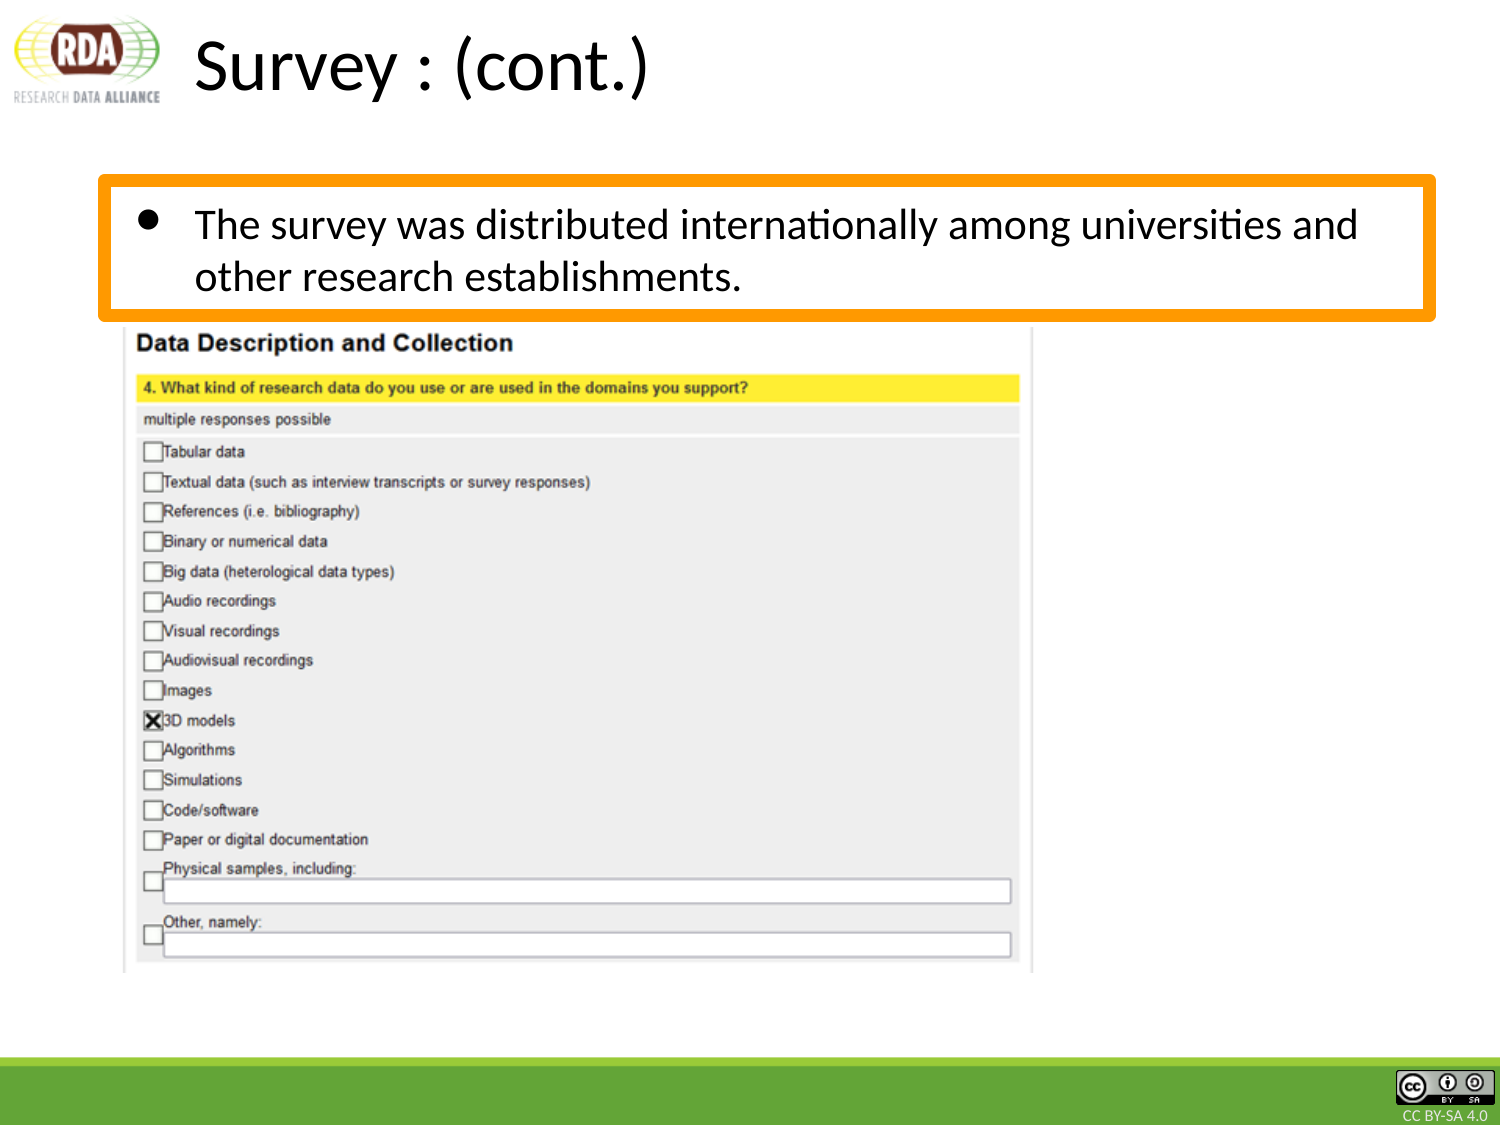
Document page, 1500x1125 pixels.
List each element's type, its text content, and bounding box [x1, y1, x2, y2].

text_box The survey was distributed internationally among universities and other research establishments. [104, 180, 1430, 316]
picture [0, 0, 1500, 1125]
title Survey : (cont.) [179, 0, 1397, 132]
